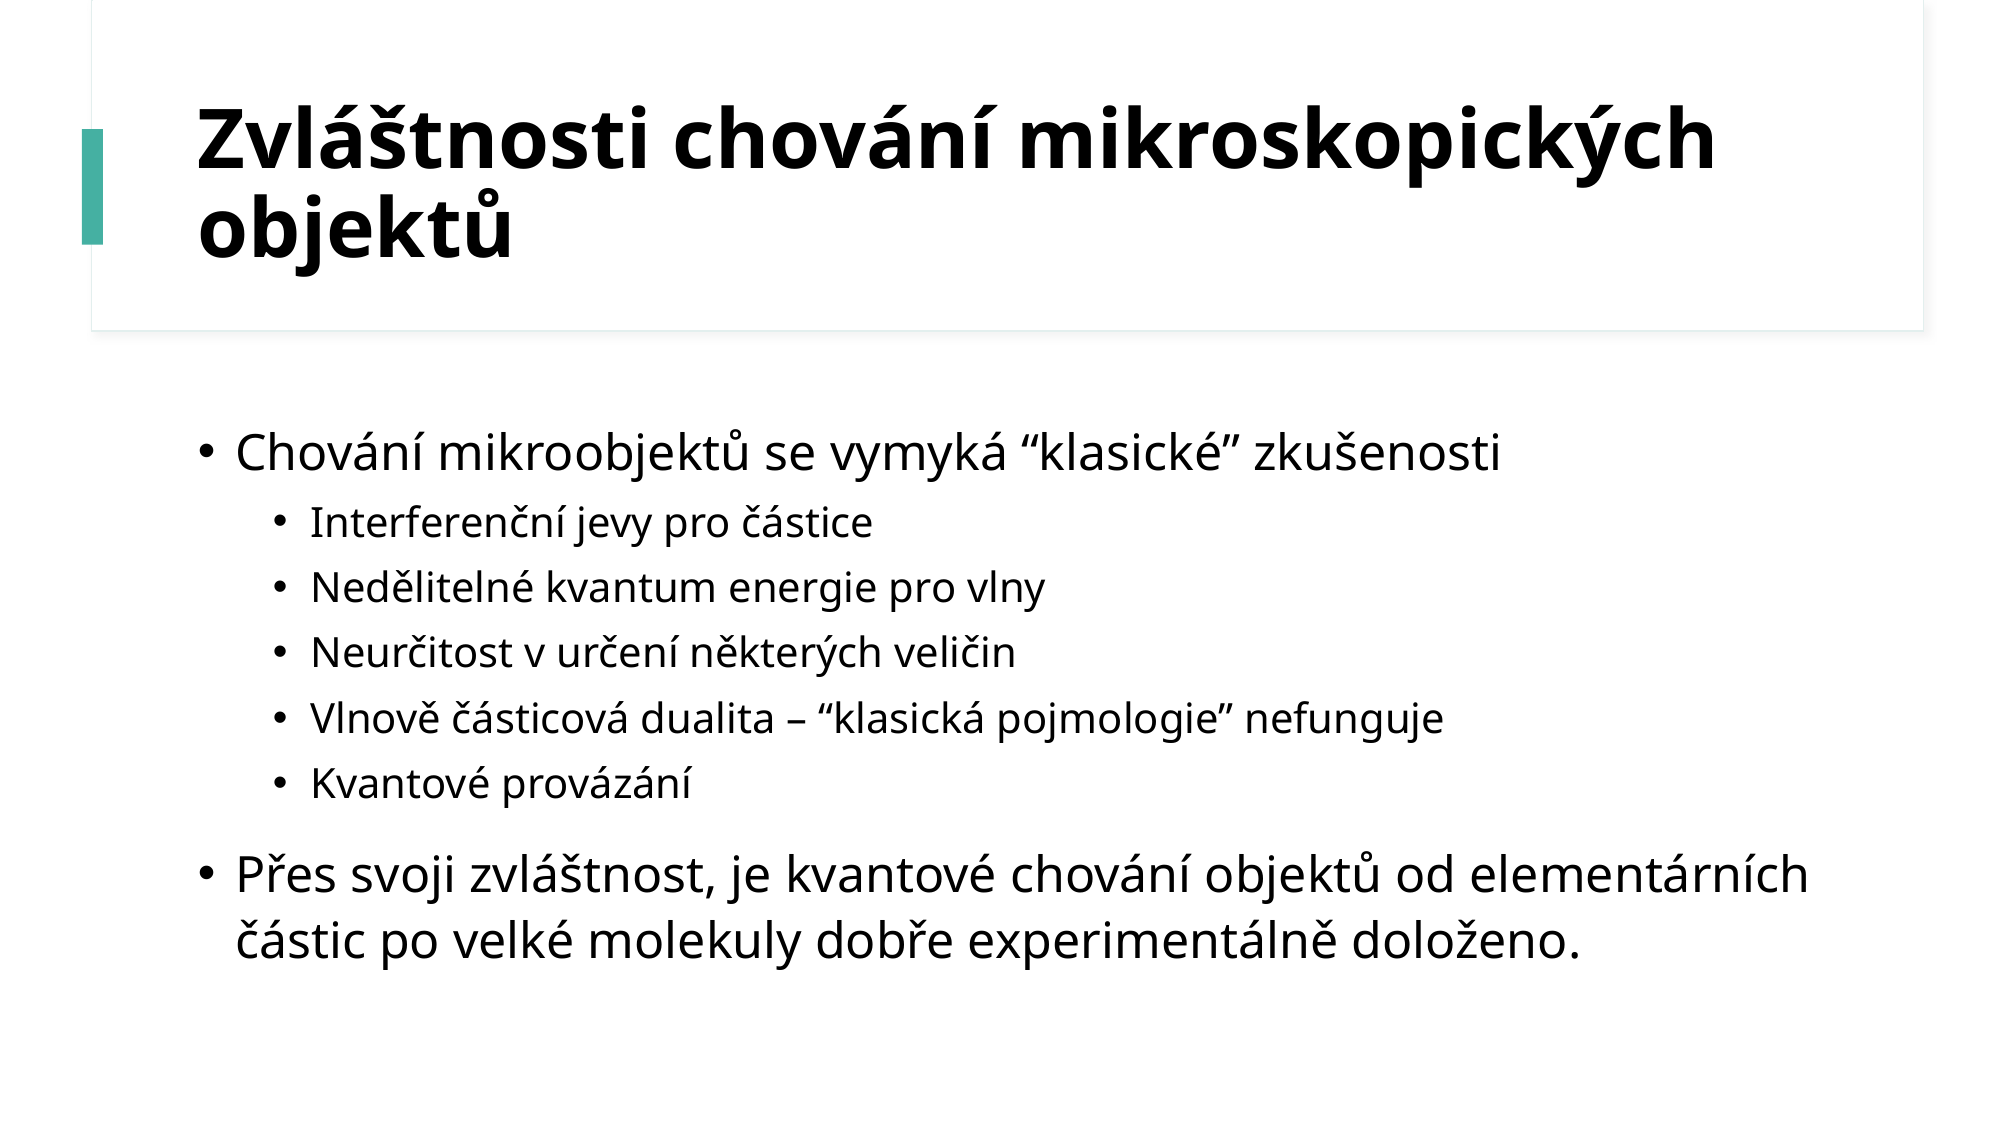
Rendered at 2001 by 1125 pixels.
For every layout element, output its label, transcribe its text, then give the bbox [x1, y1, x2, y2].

title Zvláštnosti chování mikroskopických objektů [183, 90, 1851, 284]
list Chování mikroobjektů se vymyká “klasické” zkušenosti Interferenční jevy pro částice Nedělitelné kvantum energie pro vlny Neurčitost v určení některých veličin Vlnově částicová dualita – “klasická pojmologie” nefunguje Kvantové provázání [183, 406, 1851, 748]
text_box Přes svoji zvláštnost, je kvantové chování objektů od elementárních částic po velké molekuly dobře experimentálně doloženo. [183, 748, 1851, 1125]
